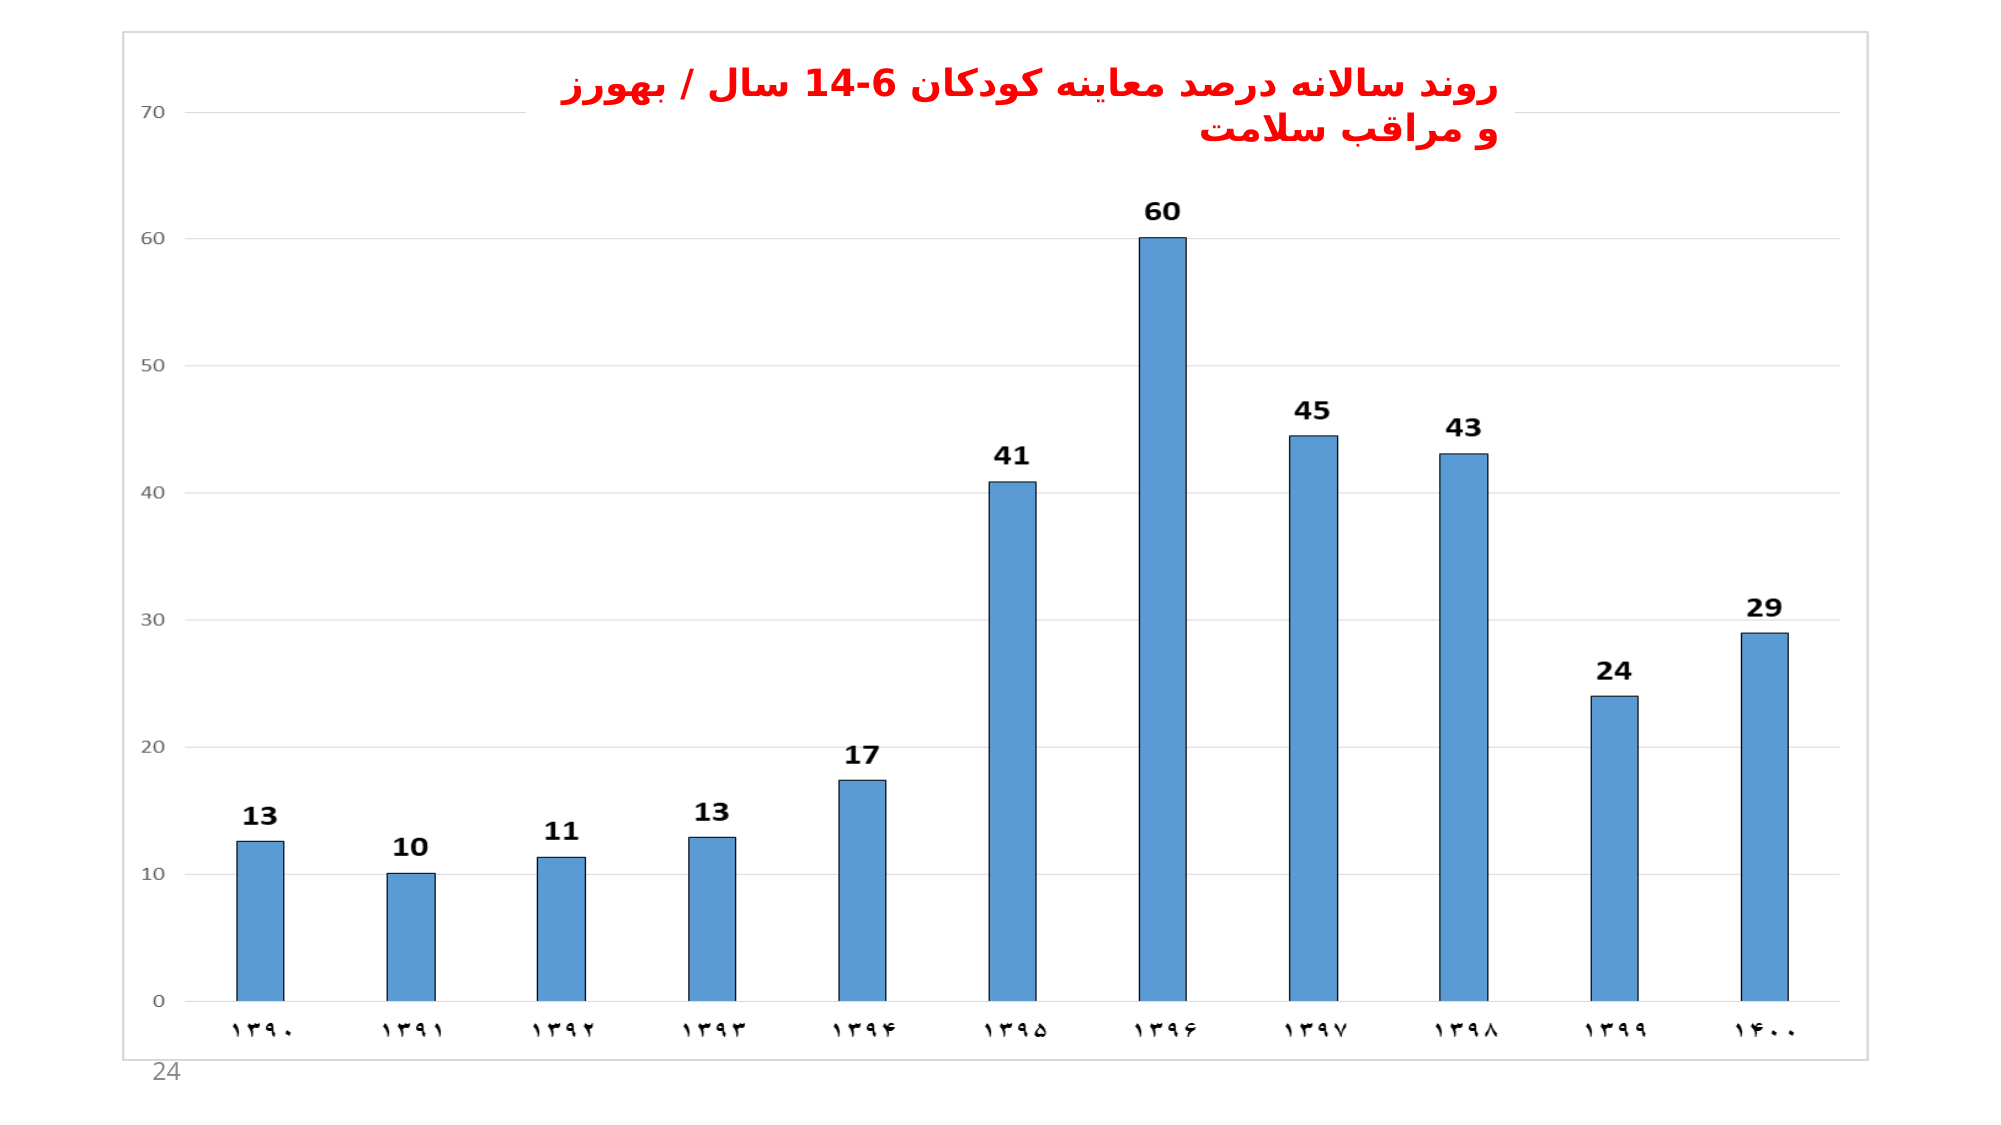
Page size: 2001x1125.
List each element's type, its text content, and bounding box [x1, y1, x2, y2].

slide_number 24 [137, 1061, 588, 1103]
picture [122, 30, 1869, 1061]
